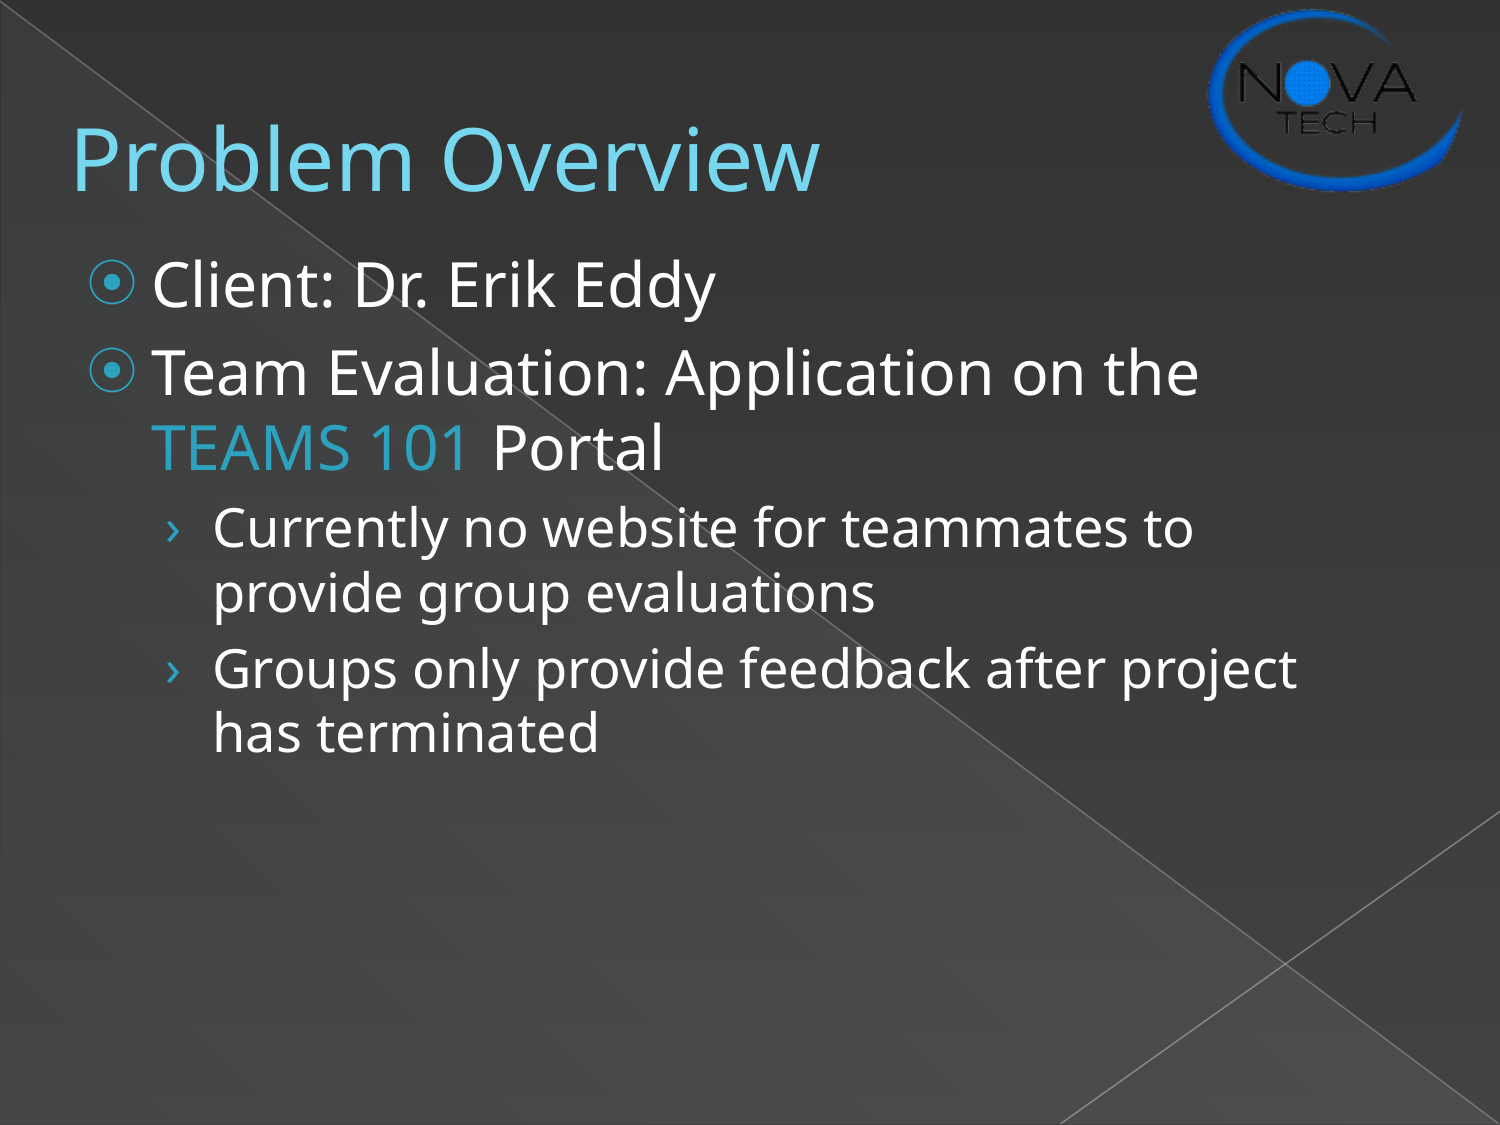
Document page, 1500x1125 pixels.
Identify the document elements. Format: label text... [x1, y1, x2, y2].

picture [1162, 0, 1500, 234]
list Client: Dr. Erik Eddy Team Evaluation: Application on the TEAMS 101 Portal Currently no website for teammates to provide group evaluations Groups only provide feedback after project has terminated [62, 237, 1413, 988]
title Problem Overview [0, 41, 1158, 272]
